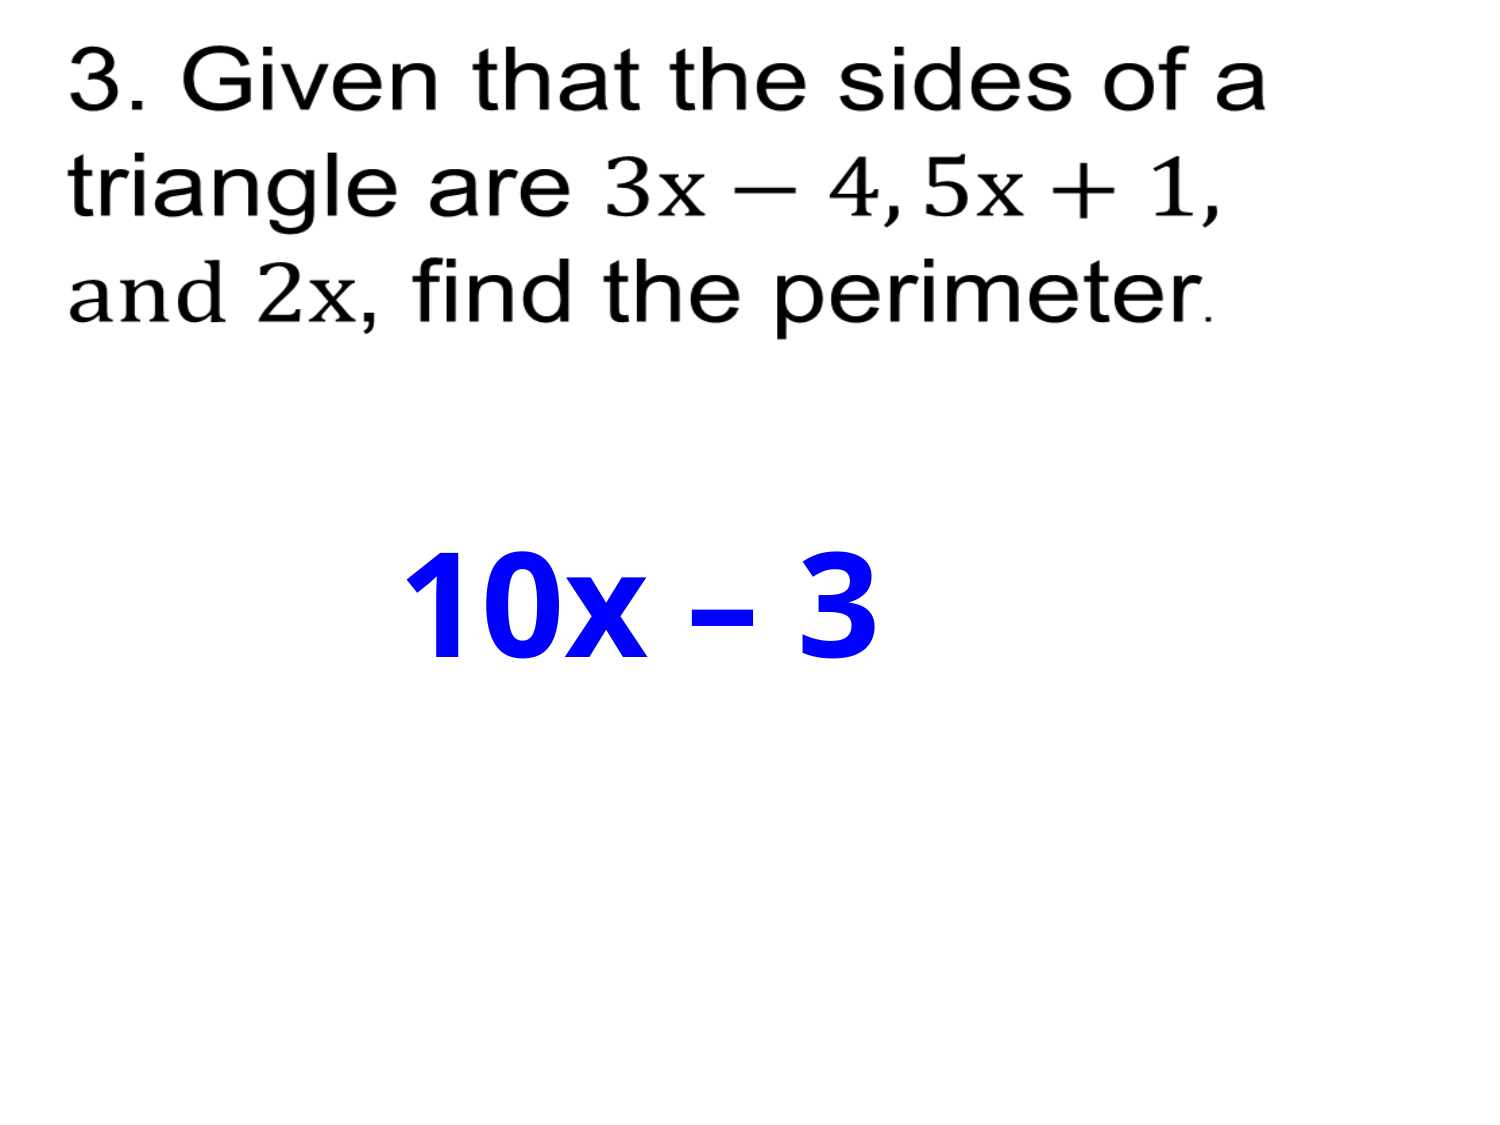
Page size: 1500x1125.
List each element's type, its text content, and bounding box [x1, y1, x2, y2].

text_box [46, 15, 1500, 354]
text_box 10x – 3 [202, 503, 1078, 694]
